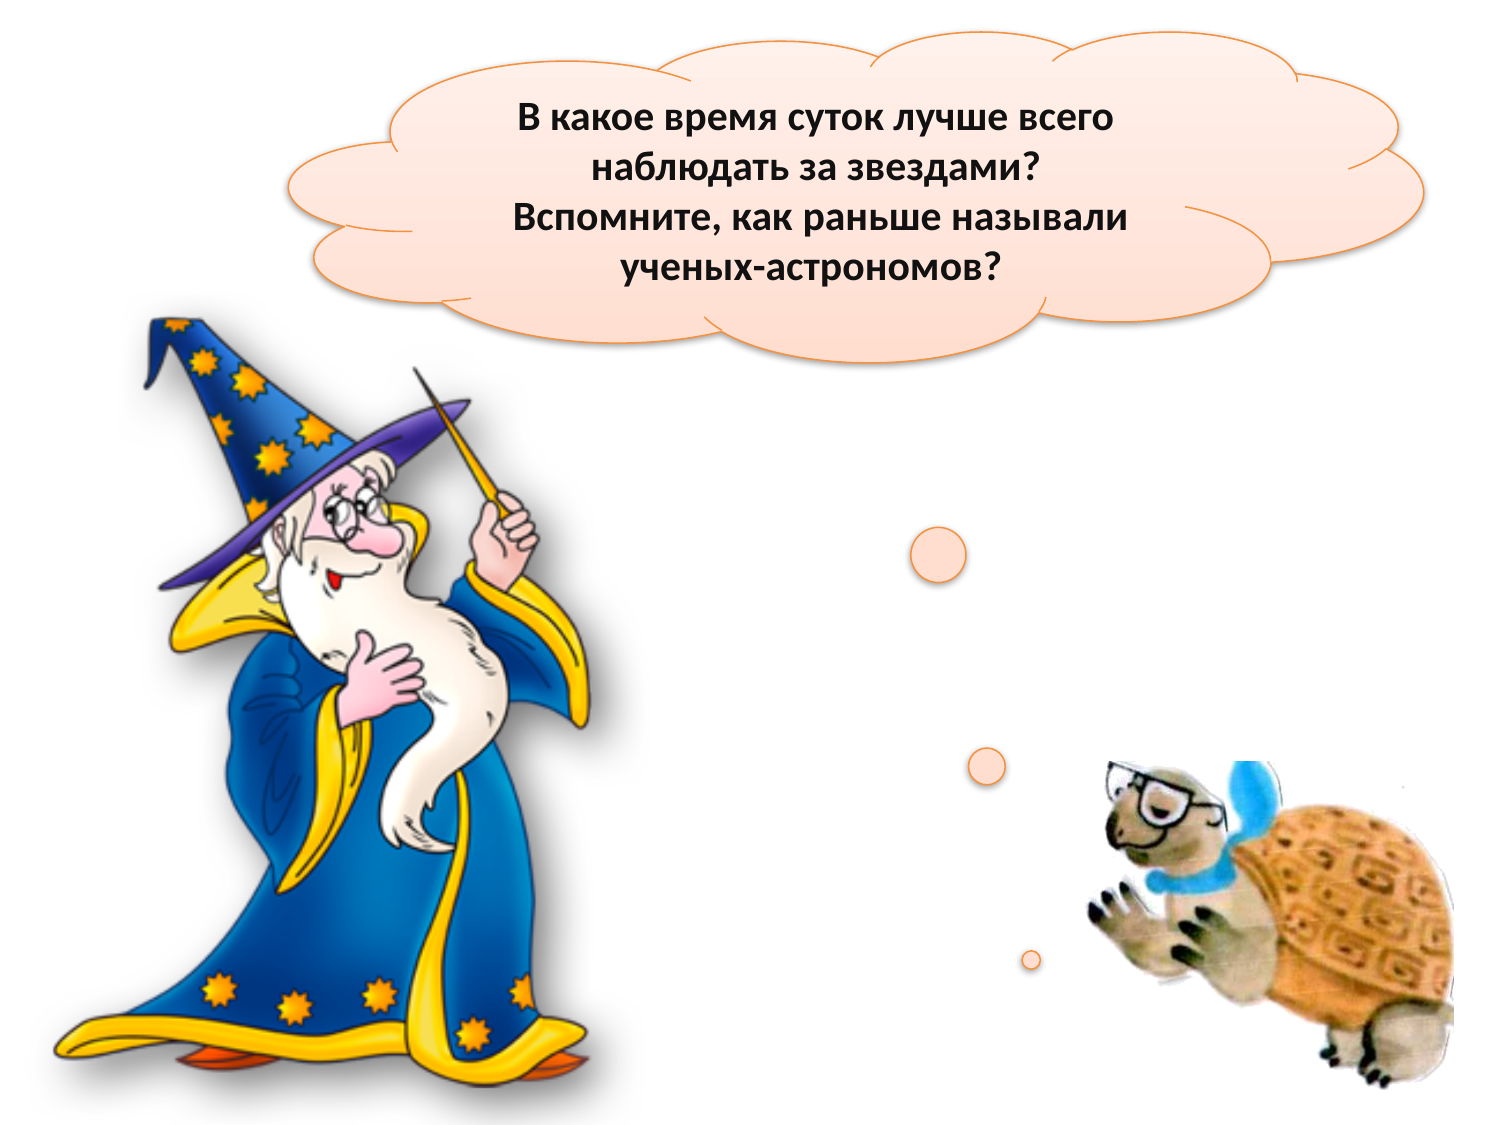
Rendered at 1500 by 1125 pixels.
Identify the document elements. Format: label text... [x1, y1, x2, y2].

picture [1077, 761, 1454, 1098]
picture [34, 304, 610, 1101]
text_box В какое время суток лучше всего наблюдать за звездами? Вспомните, как раньше называли ученых-астрономов? [287, 31, 1425, 364]
text_box В какое время суток лучше всего наблюдать за звездами? Вспомните, как раньше называли ученых-астрономов? [910, 526, 967, 584]
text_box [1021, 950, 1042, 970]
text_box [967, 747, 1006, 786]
